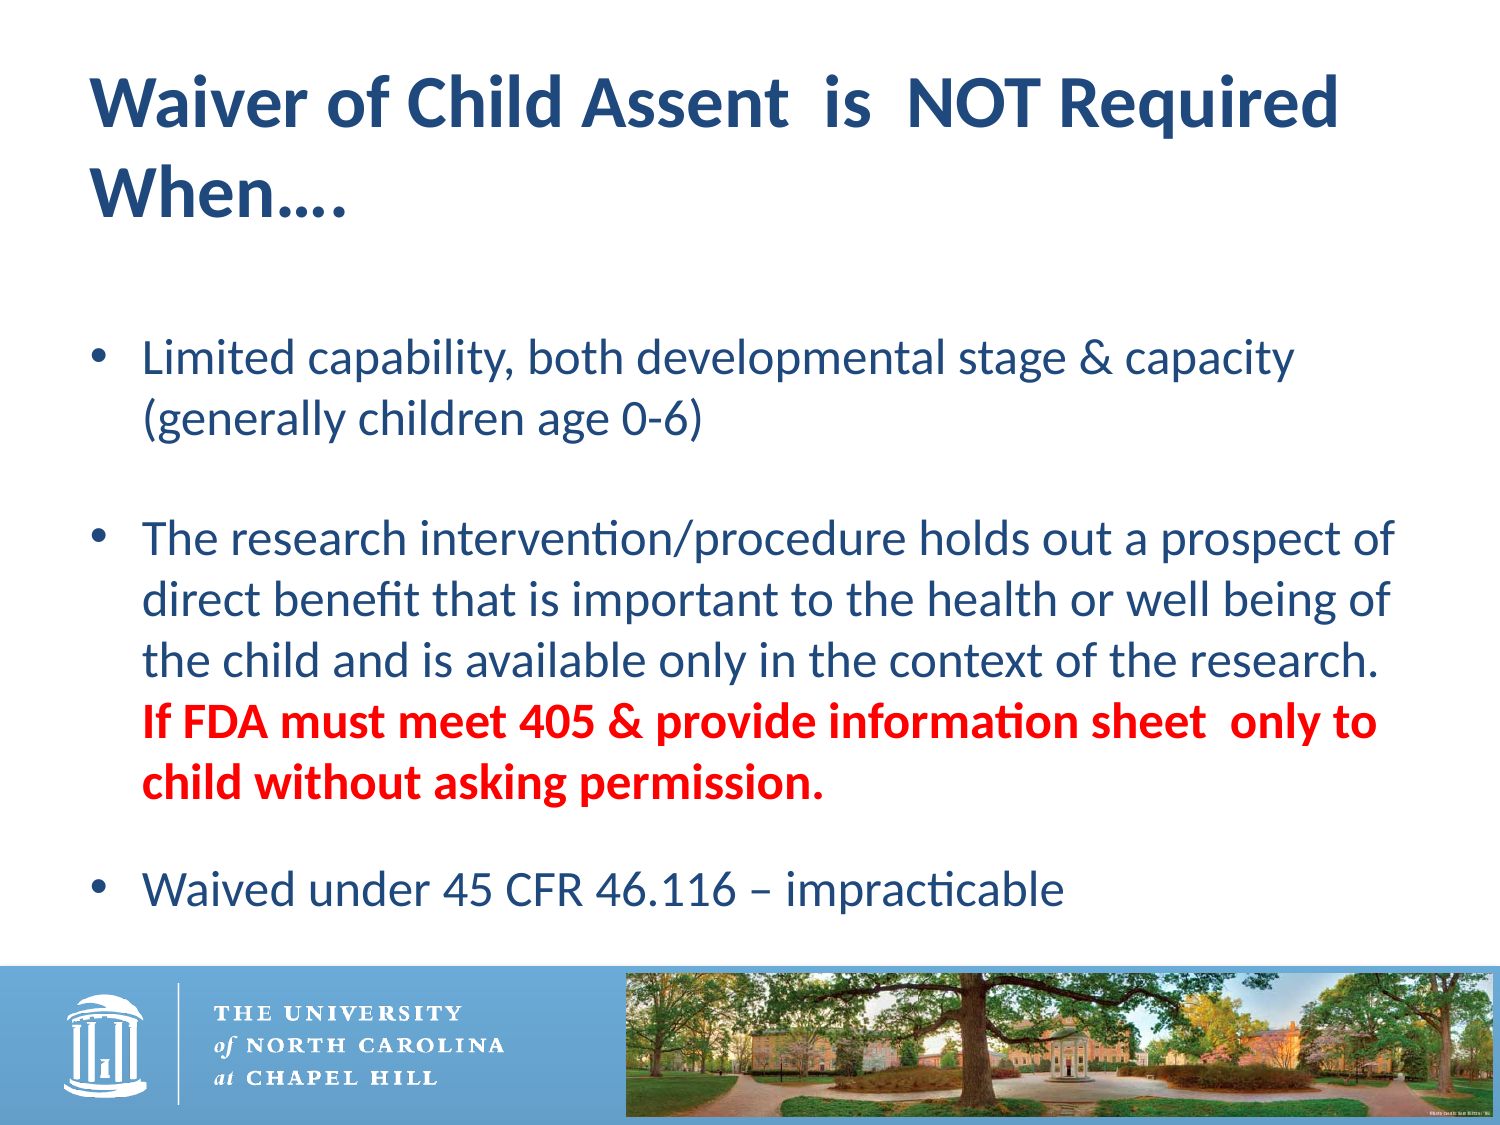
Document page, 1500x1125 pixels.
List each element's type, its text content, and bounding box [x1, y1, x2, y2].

title Waiver of Child Assent is NOT Required When…. [75, 45, 1425, 244]
picture [626, 973, 1493, 1117]
list Limited capability, both developmental stage & capacity (generally children age 0-6) The research intervention/procedure holds out a prospect of direct benefit that is important to the health or well being of the child and is available only in the context of the research. If FDA must meet 405 & provide information sheet only to child without asking permission. Waived under 45 CFR 46.116 – impracticable [75, 256, 1425, 933]
picture [64, 983, 504, 1105]
